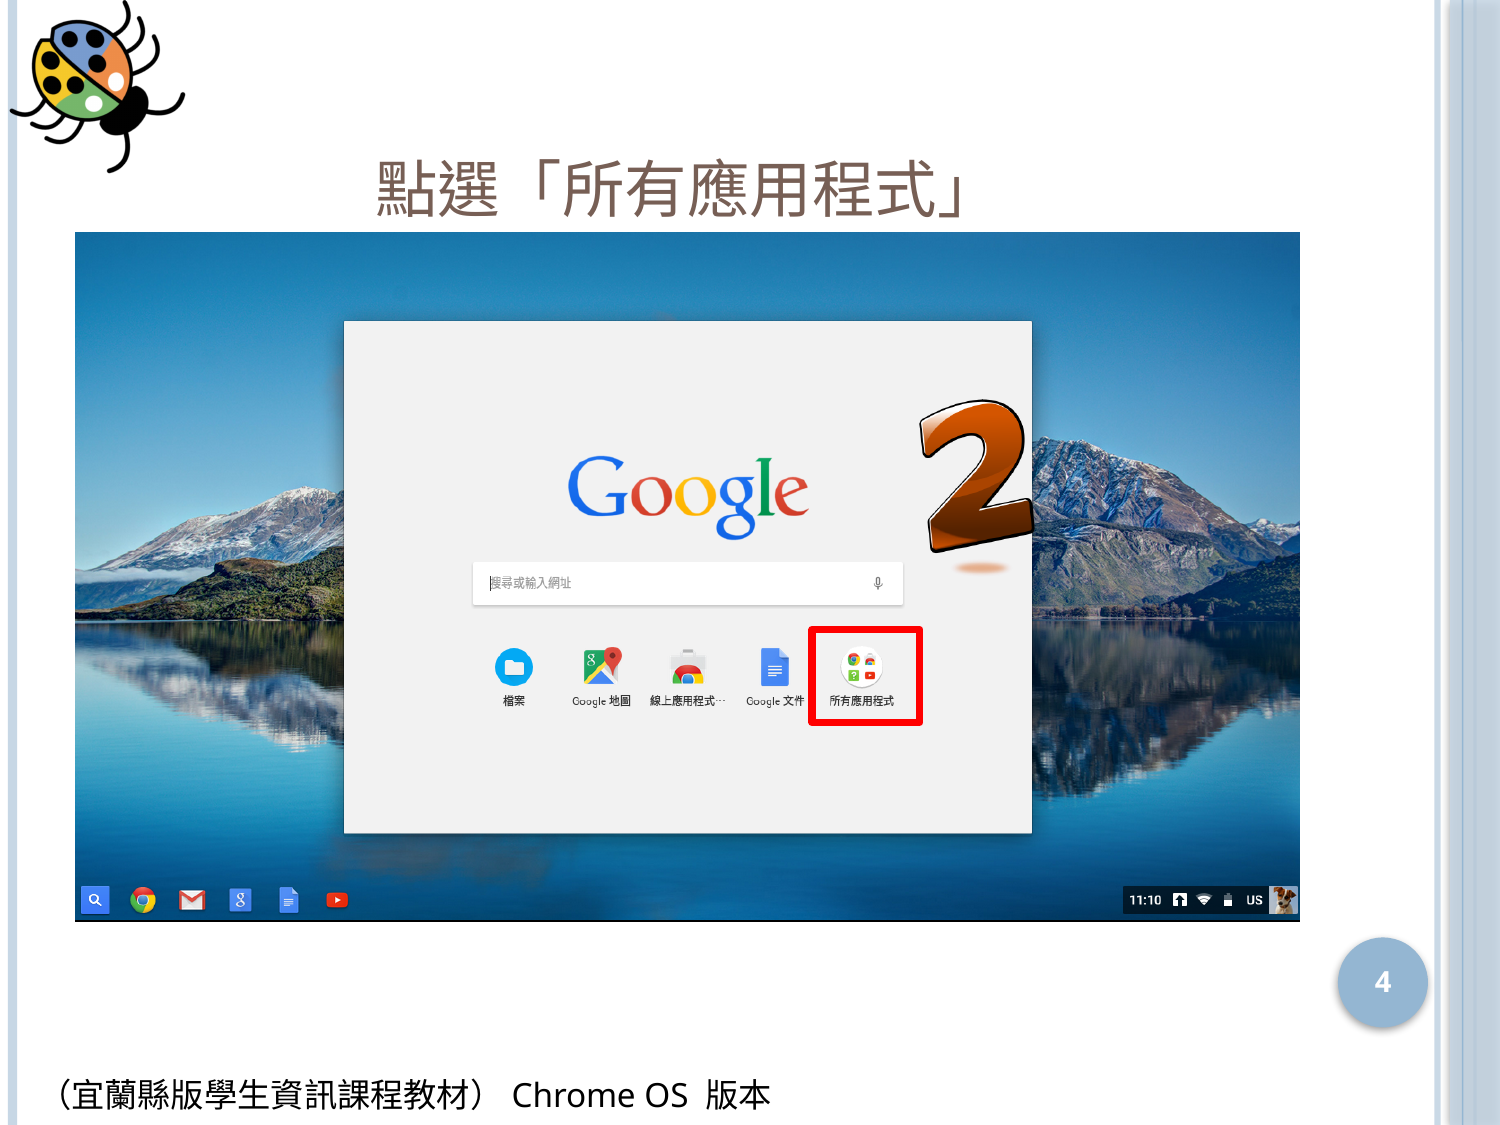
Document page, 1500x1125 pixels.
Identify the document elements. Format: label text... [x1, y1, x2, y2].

picture [0, 0, 169, 176]
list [74, 231, 1301, 922]
picture [919, 399, 1036, 578]
title 點選「所有應用程式」 [75, 45, 1300, 230]
slide_number 4 [1333, 940, 1434, 1027]
